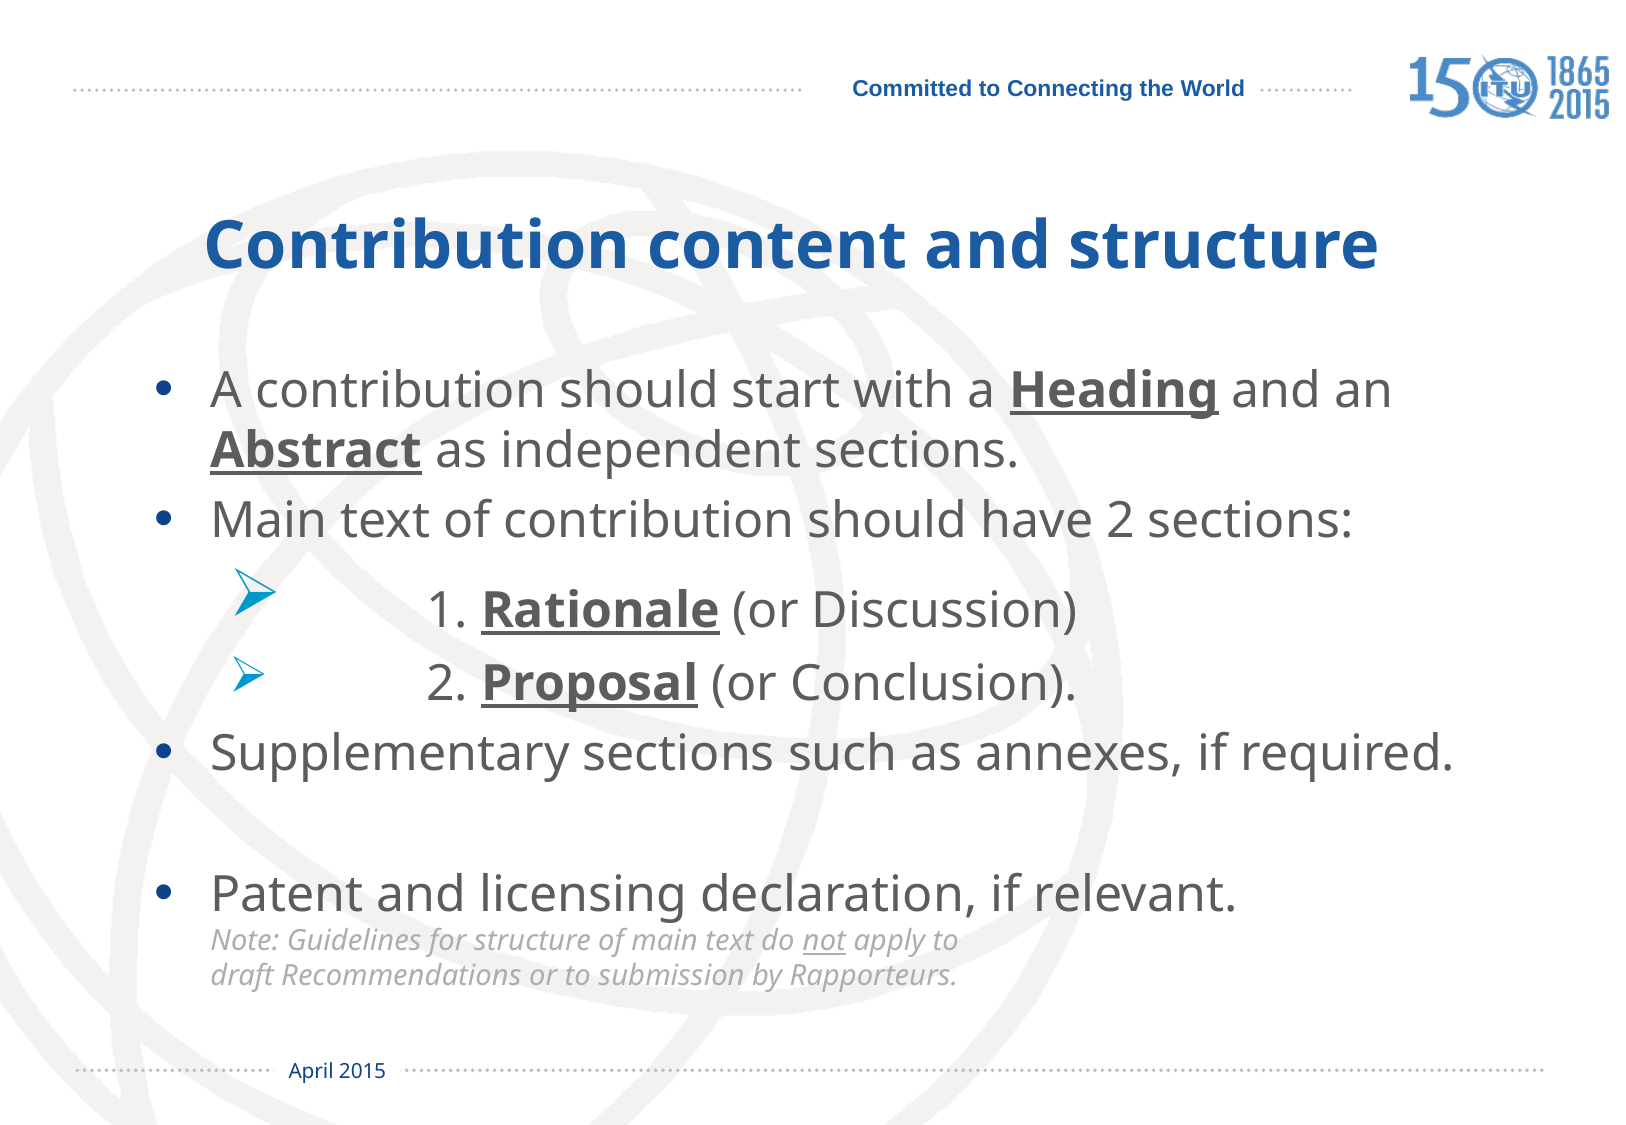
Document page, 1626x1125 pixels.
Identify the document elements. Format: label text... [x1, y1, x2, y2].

title Contribution content and structure [103, 194, 1498, 291]
picture [0, 132, 1150, 1125]
picture [1408, 20, 1611, 160]
subtitle A contribution should start with a Heading and an Abstract as independent sections. Main text of contribution should have 2 sections: 1. Rationale (or Discussion) 2. Proposal (or Conclusion). Supplementary sections such as annexes, if required. Patent and licensing declaration, if relevant. Note: Guidelines for structure of main text do not apply to draft Recommendations or to submission by Rapporteurs. [138, 349, 1546, 1095]
